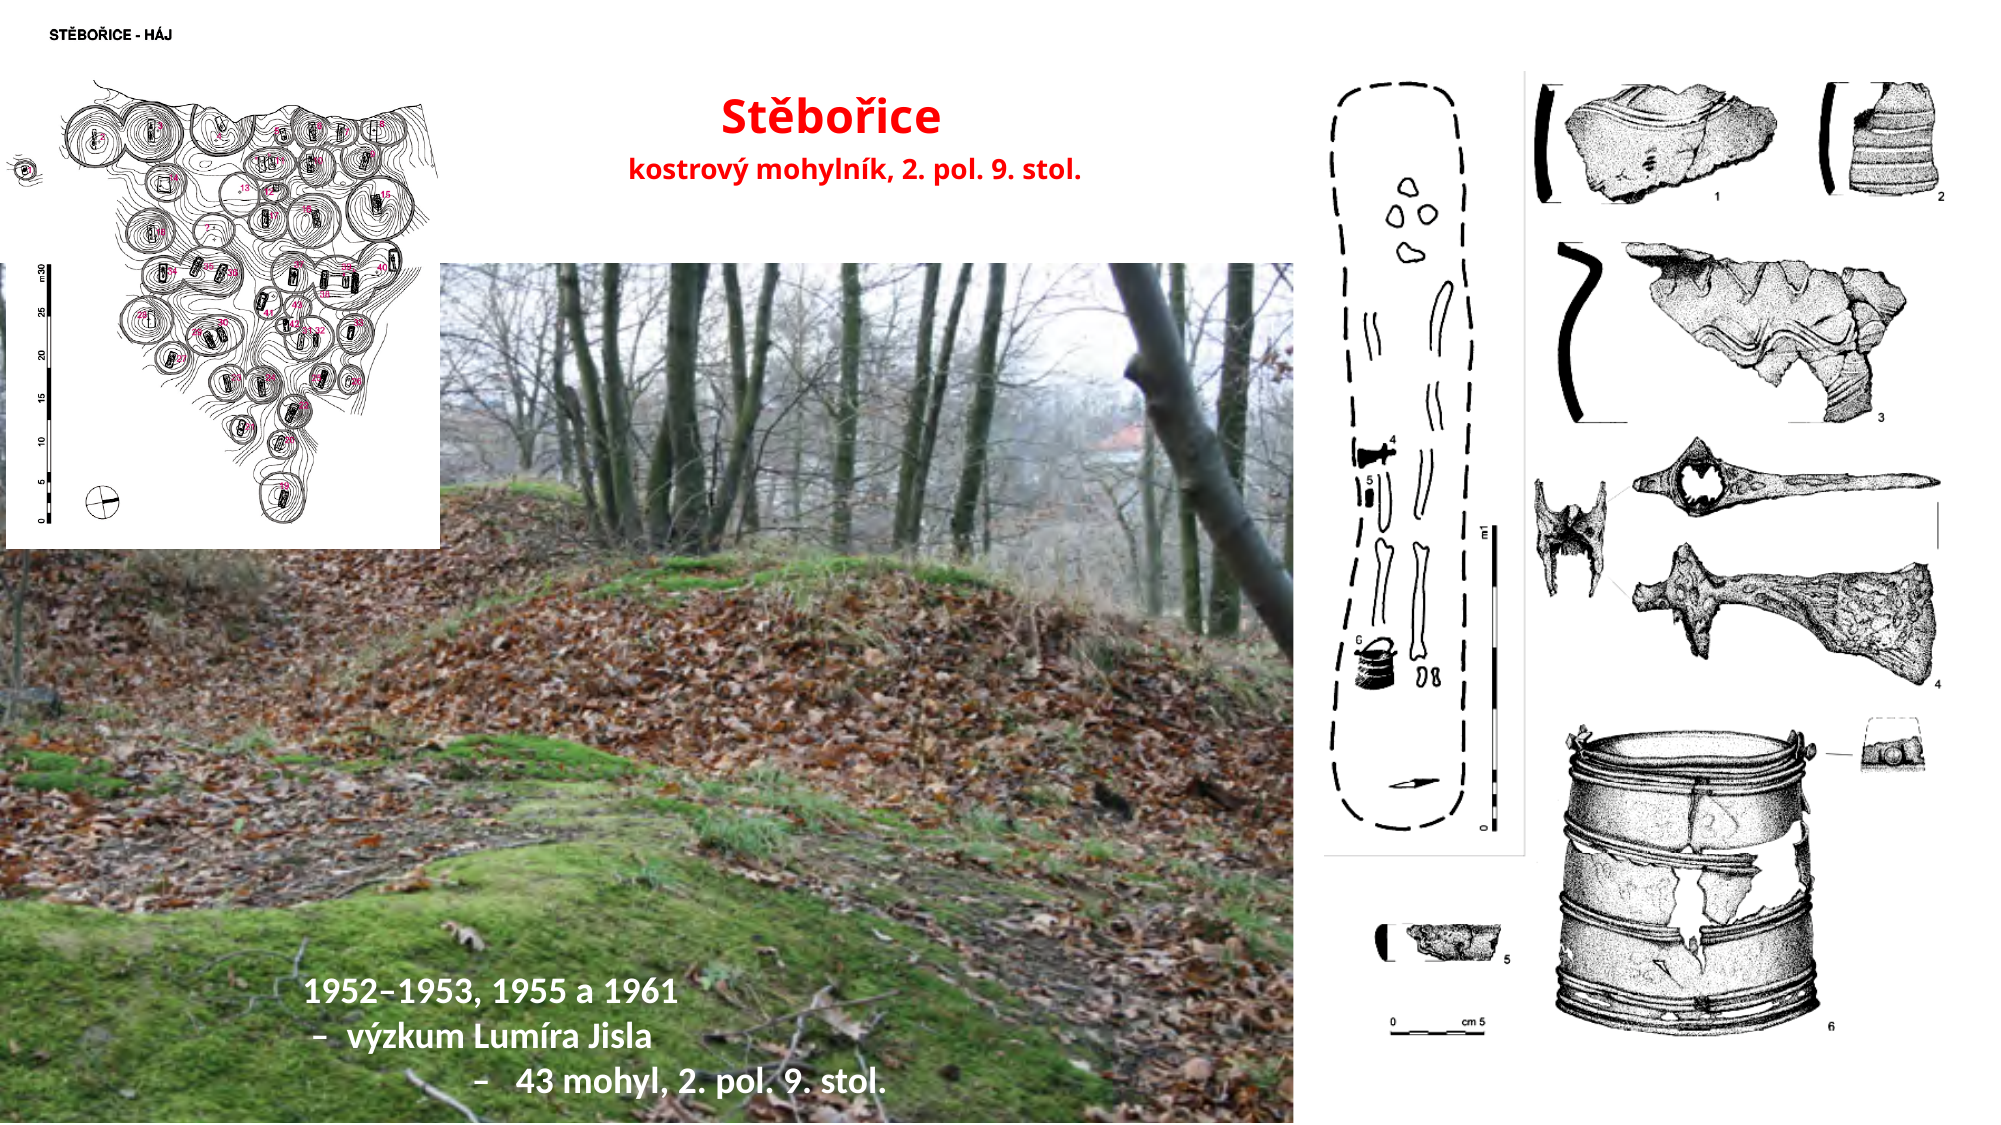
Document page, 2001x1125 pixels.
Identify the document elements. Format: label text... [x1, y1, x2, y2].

picture [0, 14, 1294, 1123]
picture [1324, 71, 1953, 1053]
text_box Stěbořice kostrový mohylník, 2. pol. 9. stol. [598, 59, 1100, 222]
